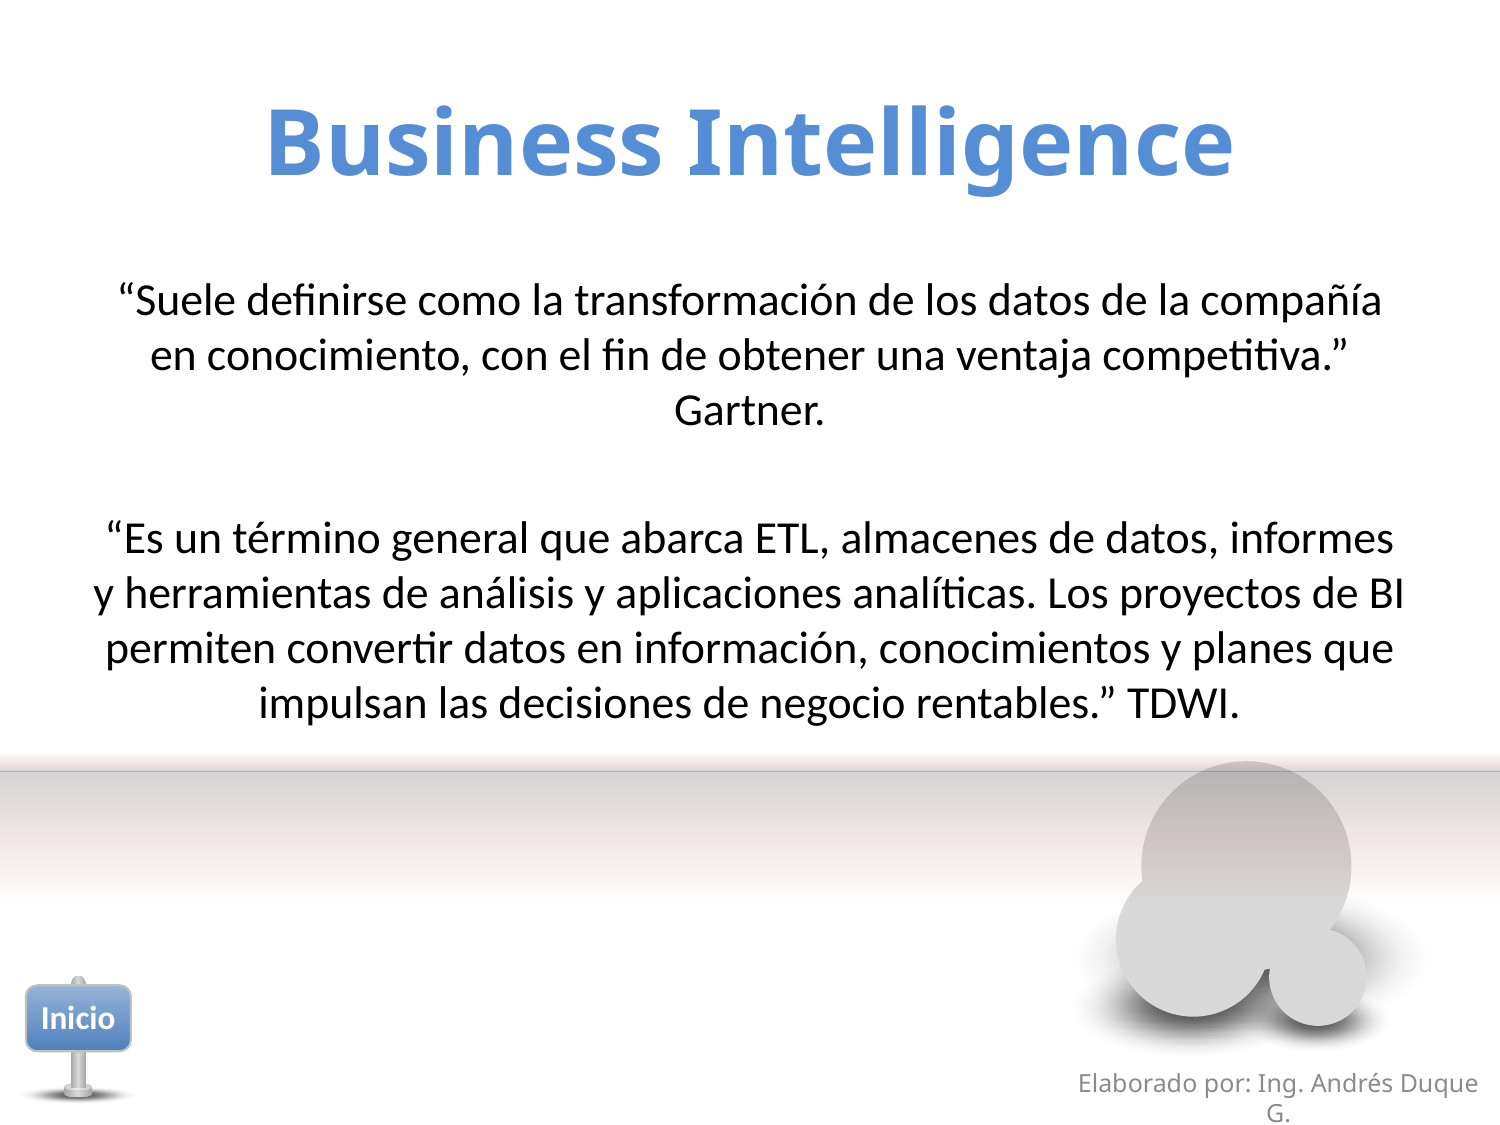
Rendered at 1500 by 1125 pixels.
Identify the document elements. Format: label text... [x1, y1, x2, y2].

list “Suele definirse como la transformación de los datos de la compañía en conocimiento, con el fin de obtener una ventaja competitiva.” Gartner. “Es un término general que abarca ETL, almacenes de datos, informes y herramientas de análisis y aplicaciones analíticas. Los proyectos de BI permiten convertir datos en información, conocimientos y planes que impulsan las decisiones de negocio rentables.” TDWI. [75, 262, 1425, 669]
footer Elaborado por: Ing. Andrés Duque G. [1057, 1070, 1500, 1125]
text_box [0, 753, 1500, 906]
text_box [1068, 914, 1436, 1059]
title Business Intelligence [75, 45, 1425, 233]
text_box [17, 975, 139, 1104]
